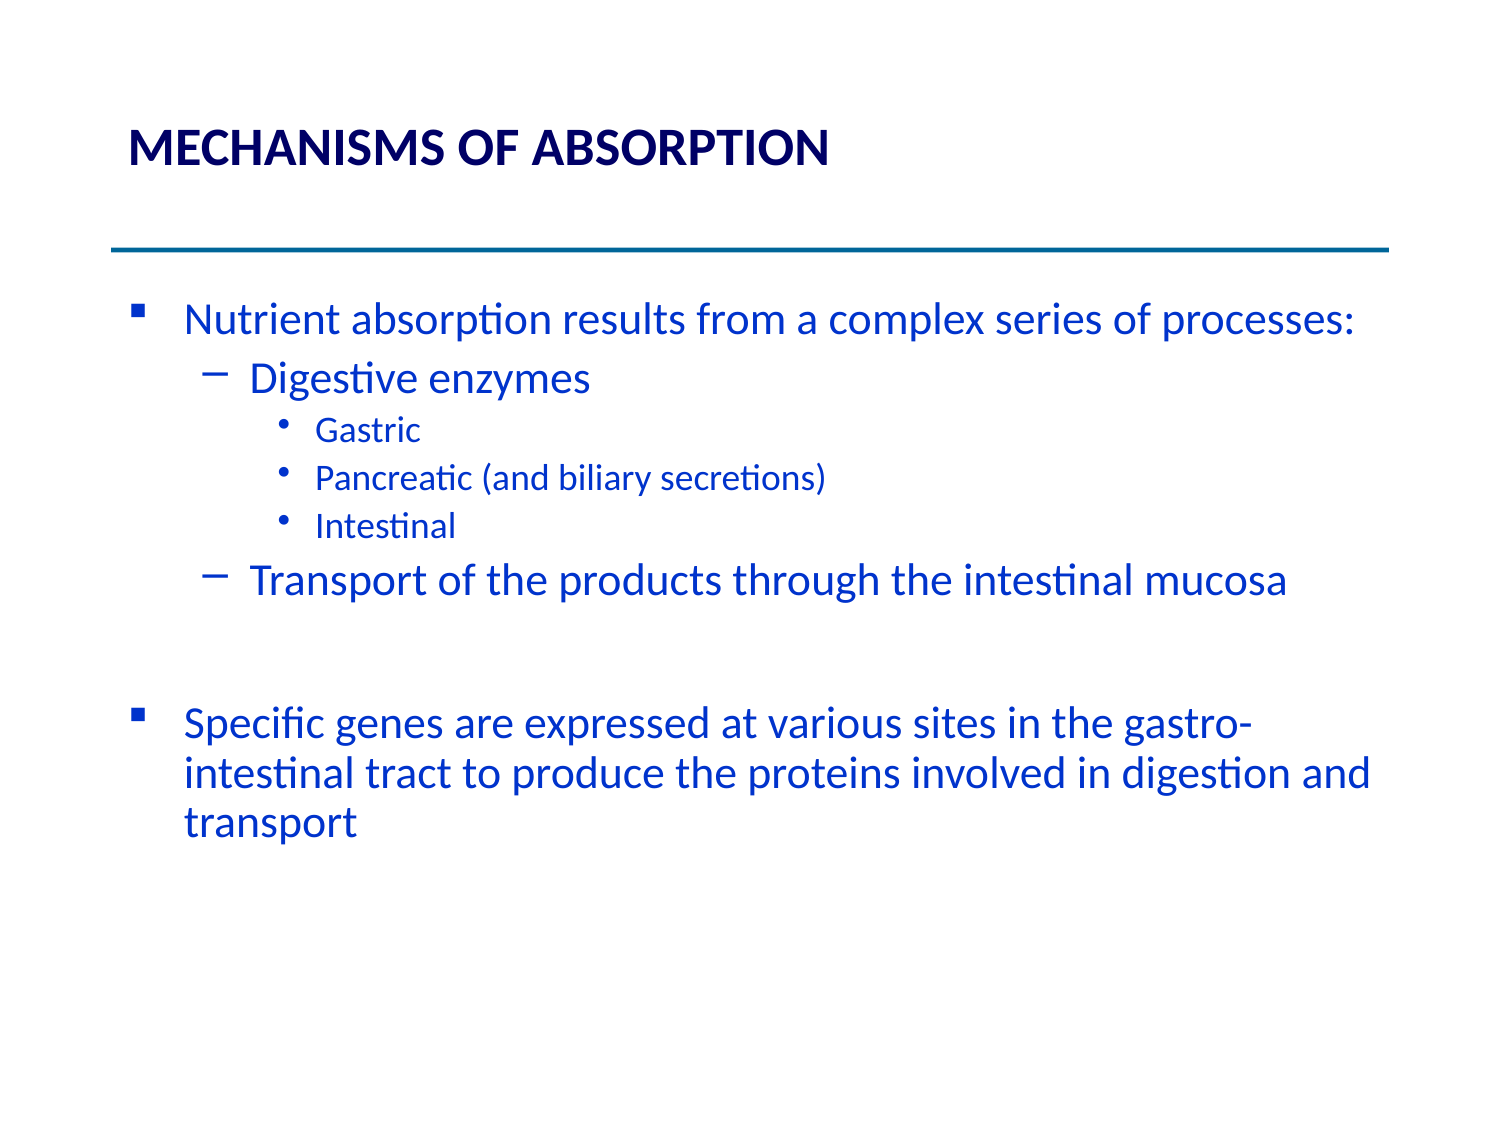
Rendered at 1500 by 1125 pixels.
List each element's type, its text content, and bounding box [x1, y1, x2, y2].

title MECHANISMS OF ABSORPTION [112, 37, 1388, 250]
list Nutrient absorption results from a complex series of processes: Digestive enzymes Gastric Pancreatic (and biliary secretions) Intestinal Transport of the products through the intestinal mucosa Specific genes are expressed at various sites in the gastro-intestinal tract to produce the proteins involved in digestion and transport [112, 287, 1388, 1000]
